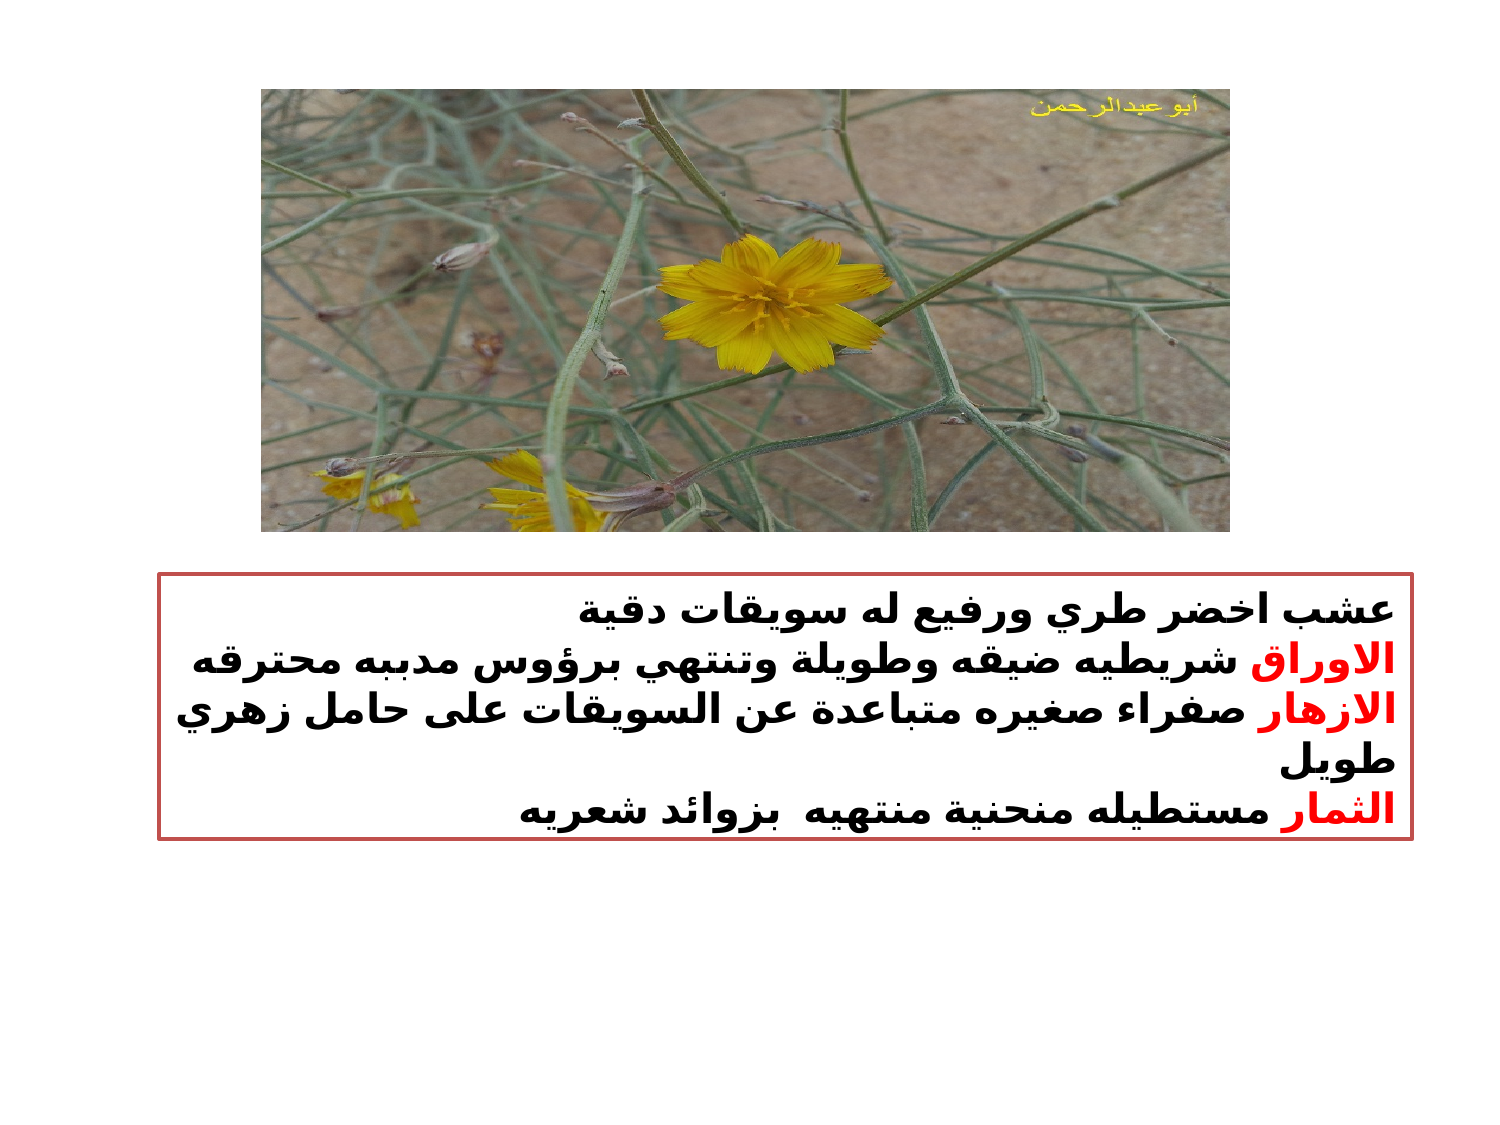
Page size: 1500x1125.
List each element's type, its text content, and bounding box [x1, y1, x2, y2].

picture [260, 89, 1230, 532]
text_box عشب اخضر طري ورفيع له سويقات دقية الاوراق شريطيه ضيقه وطويلة وتنتهي برؤوس مدببه محترقه الازهار صفراء صغيره متباعدة عن السويقات على حامل زهري طويل الثمار مستطيله منحنية منتهيه بزوائد شعريه [157, 572, 1414, 841]
